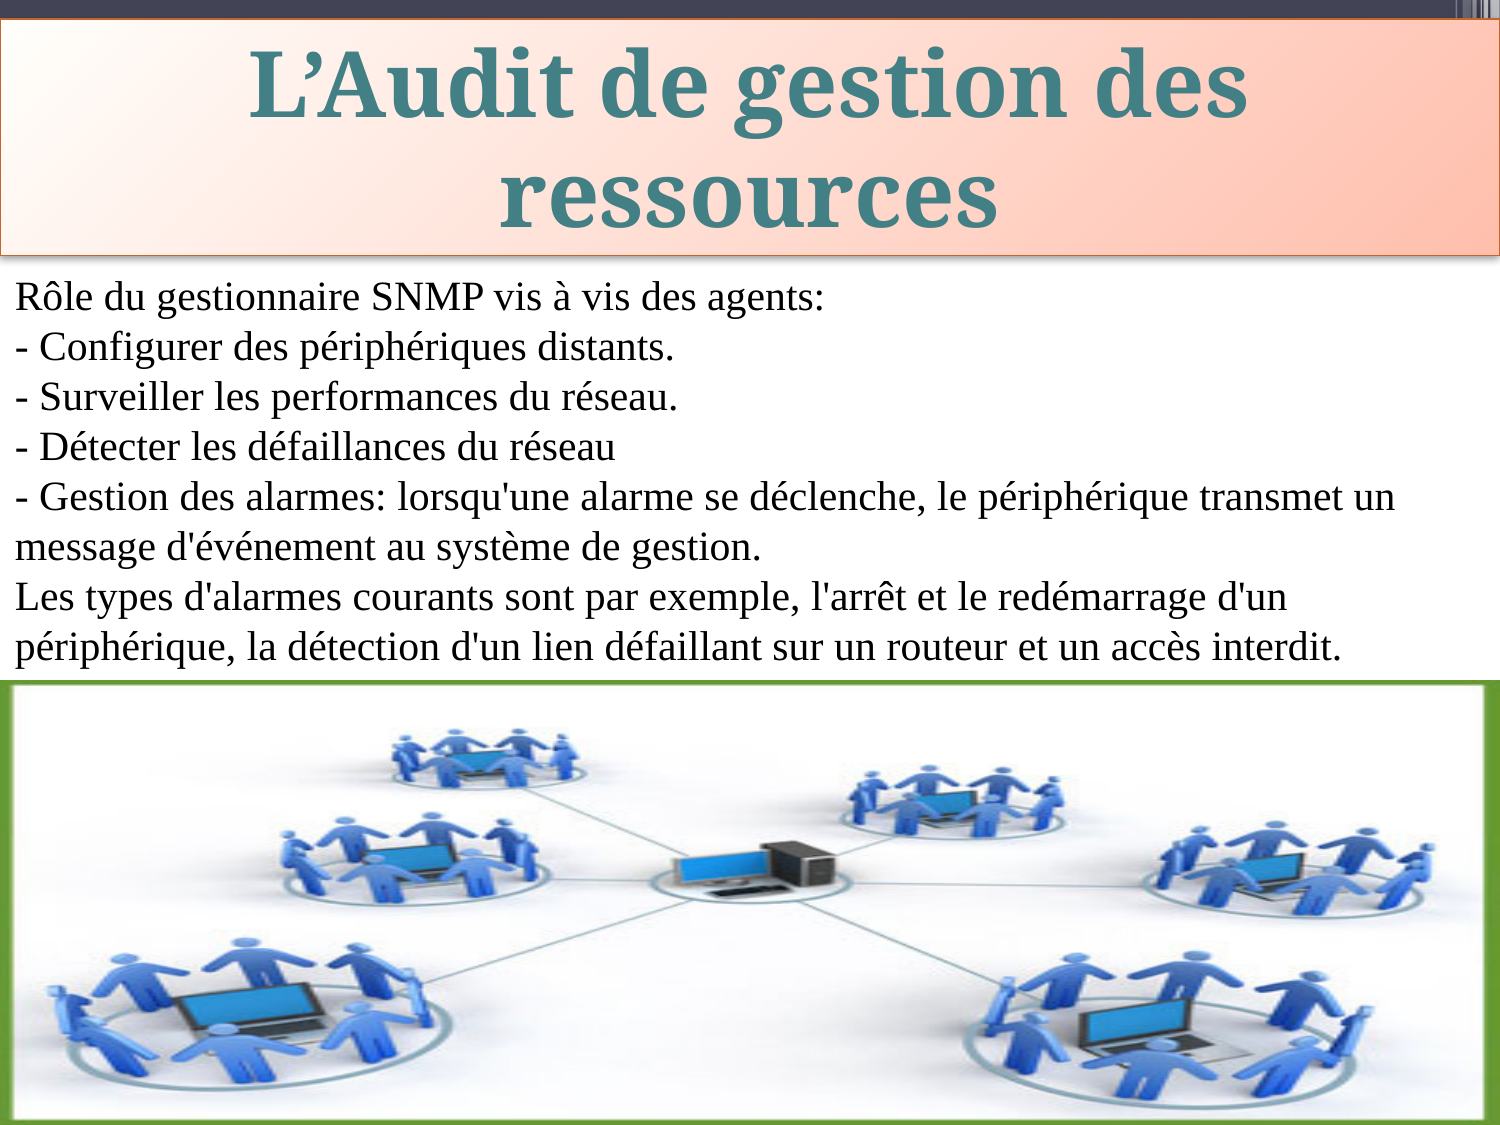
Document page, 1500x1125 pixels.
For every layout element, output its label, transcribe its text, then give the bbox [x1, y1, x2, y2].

title L’Audit de gestion des ressources [0, 18, 1500, 256]
picture [0, 680, 1500, 1125]
text_box Rôle du gestionnaire SNMP vis à vis des agents: - Configurer des périphériques distants. - Surveiller les performances du réseau. - Détecter les défaillances du réseau - Gestion des alarmes: lorsqu'une alarme se déclenche, le périphérique transmet un message d'événement au système de gestion. Les types d'alarmes courants sont par exemple, l'arrêt et le redémarrage d'un périphérique, la détection d'un lien défaillant sur un routeur et un accès interdit. [0, 261, 1424, 677]
